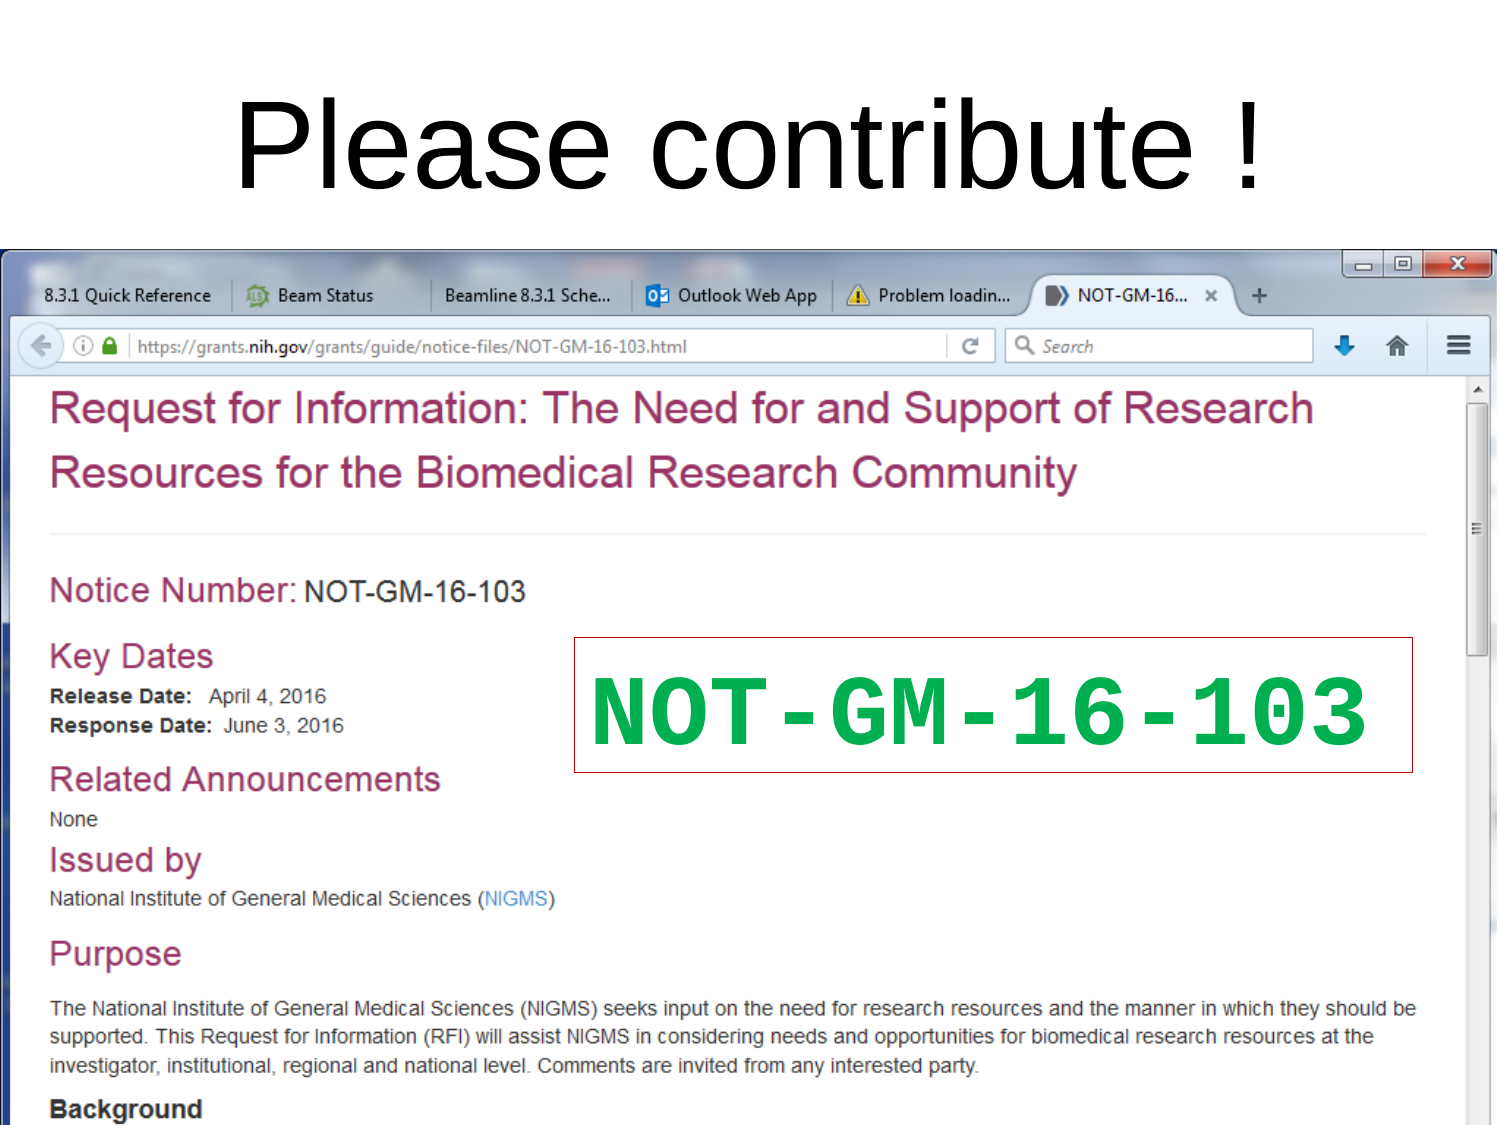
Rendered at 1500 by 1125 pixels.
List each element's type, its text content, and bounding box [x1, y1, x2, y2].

picture [0, 249, 1498, 1125]
title Please contribute ! [75, 45, 1425, 233]
